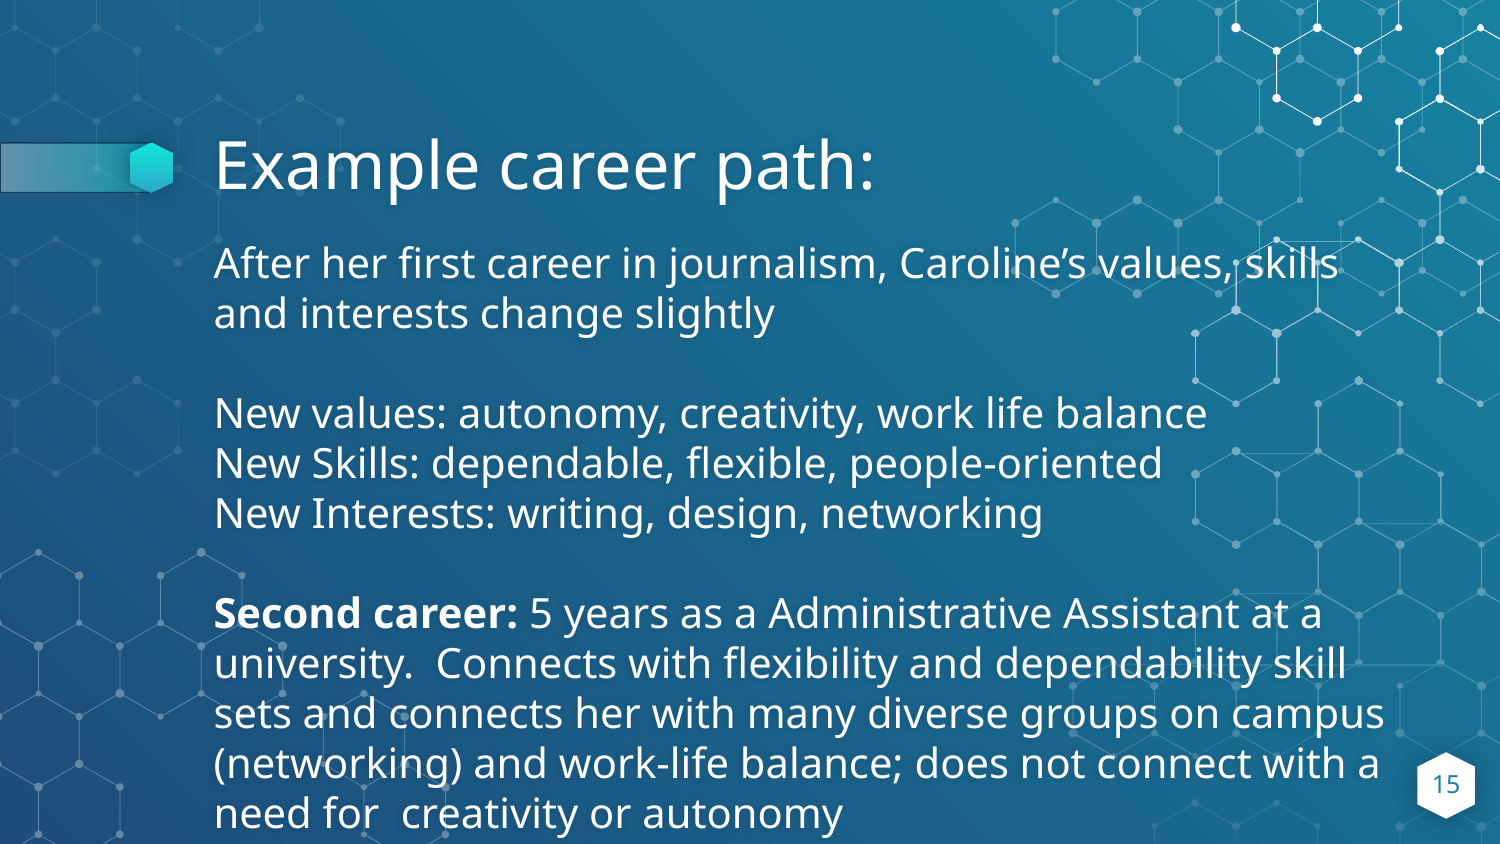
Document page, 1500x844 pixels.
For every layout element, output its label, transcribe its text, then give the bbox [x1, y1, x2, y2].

list Example career path: [196, 122, 1402, 217]
slide_number 15 [1417, 752, 1475, 819]
text_box After her first career in journalism, Caroline’s values, skills and interests change slightly New values: autonomy, creativity, work life balance New Skills: dependable, flexible, people-oriented New Interests: writing, design, networking Second career: 5 years as a Administrative Assistant at a university. Connects with flexibility and dependability skill sets and connects her with many diverse groups on campus (networking) and work-life balance; does not connect with a need for creativity or autonomy [196, 236, 1402, 819]
